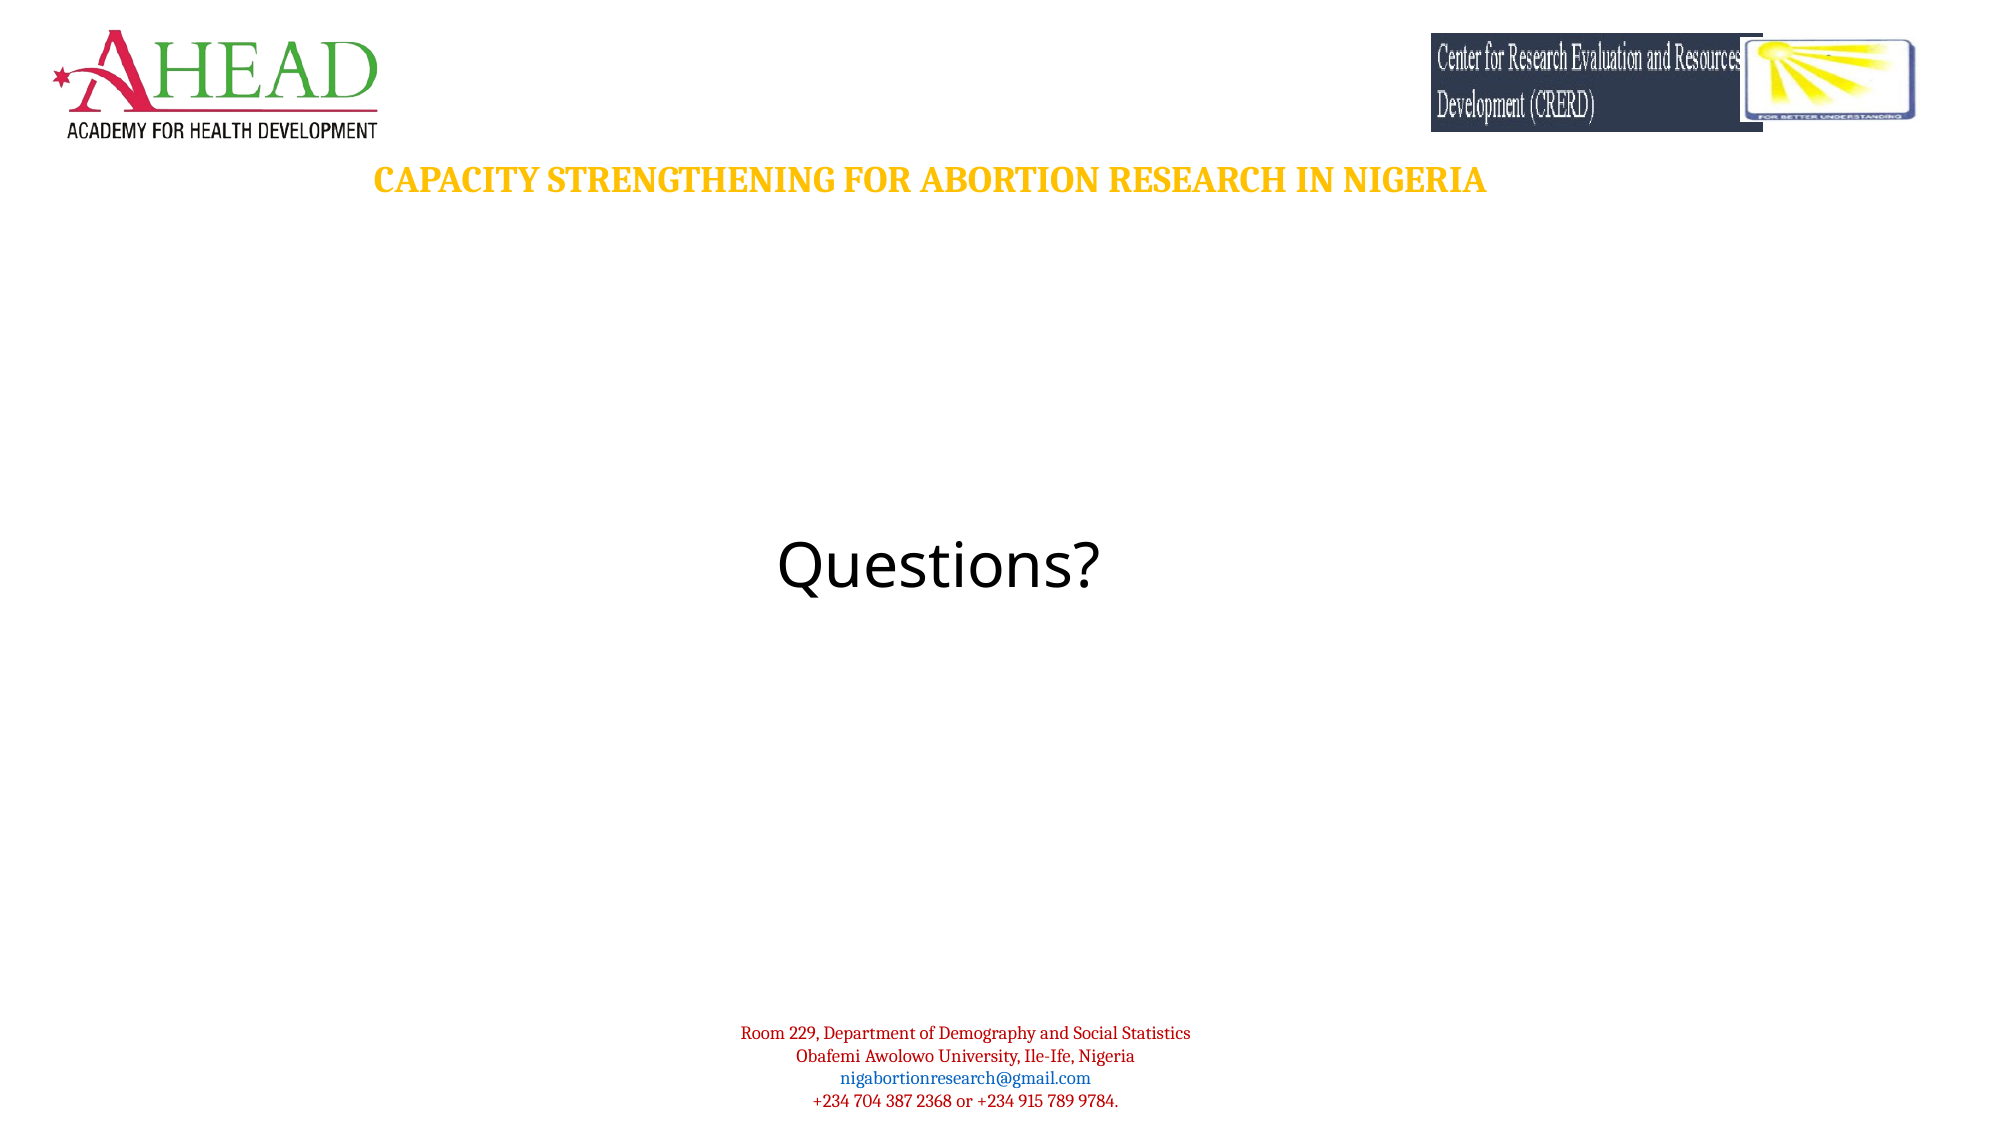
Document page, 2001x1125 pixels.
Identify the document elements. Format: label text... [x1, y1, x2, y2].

picture [52, 29, 378, 139]
title Questions? [776, 533, 1351, 646]
picture [1431, 33, 1920, 132]
